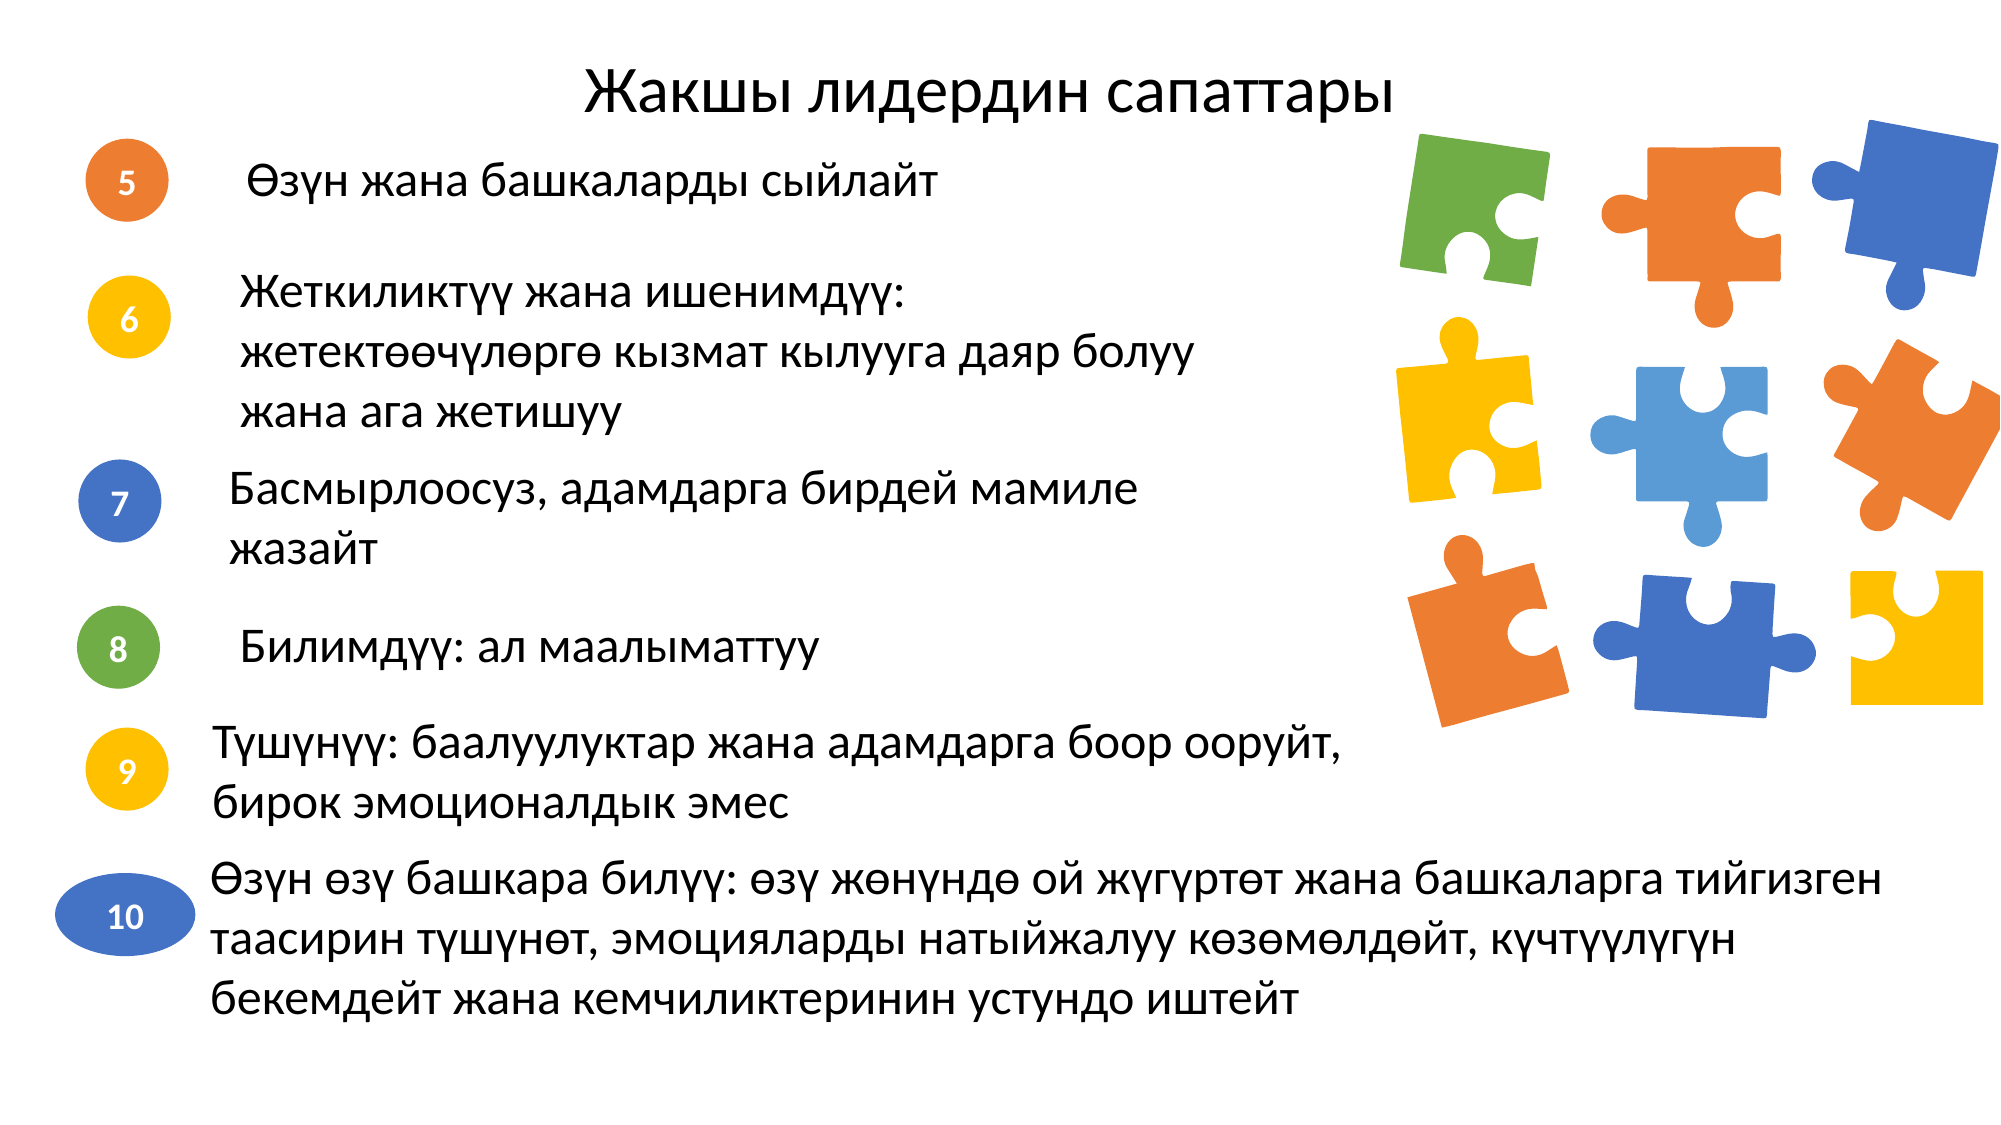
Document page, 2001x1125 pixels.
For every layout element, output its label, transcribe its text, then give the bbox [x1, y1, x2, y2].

text_box 6 [86, 274, 172, 360]
text_box Түшүнүү: баалуулуктар жана адамдарга боор ооруйт, бирок эмоционалдык эмес [197, 700, 1454, 836]
text_box Жакшы лидердин сапаттары [197, 38, 1785, 134]
text_box 5 [84, 137, 170, 223]
text_box 7 [77, 458, 163, 544]
text_box Өзүн өзү башкара билүү: өзү жөнүндө ой жүгүртөт жана башкаларга тийгизген таасирин түшүнөт, эмоцияларды натыйжалуу көзөмөлдөйт, күчтүүлүгүн бекемдейт жана кемчиликтеринин устундо иштейт [195, 837, 1938, 1032]
text_box 8 [75, 604, 162, 690]
text_box Өзүн жана башкаларды сыйлайт [231, 138, 1211, 214]
text_box 9 [84, 726, 170, 812]
text_box 10 [53, 871, 195, 958]
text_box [1395, 119, 2000, 728]
text_box Билимдүү: ал маалыматтуу [224, 605, 1218, 681]
text_box Жеткиликтүү жана ишенимдүү: жетектөөчүлөргө кызмат кылууга даяр болуу жана ага жетишуу [224, 250, 1237, 445]
text_box Басмырлоосуз, адамдарга бирдей мамиле жазайт [214, 447, 1215, 582]
